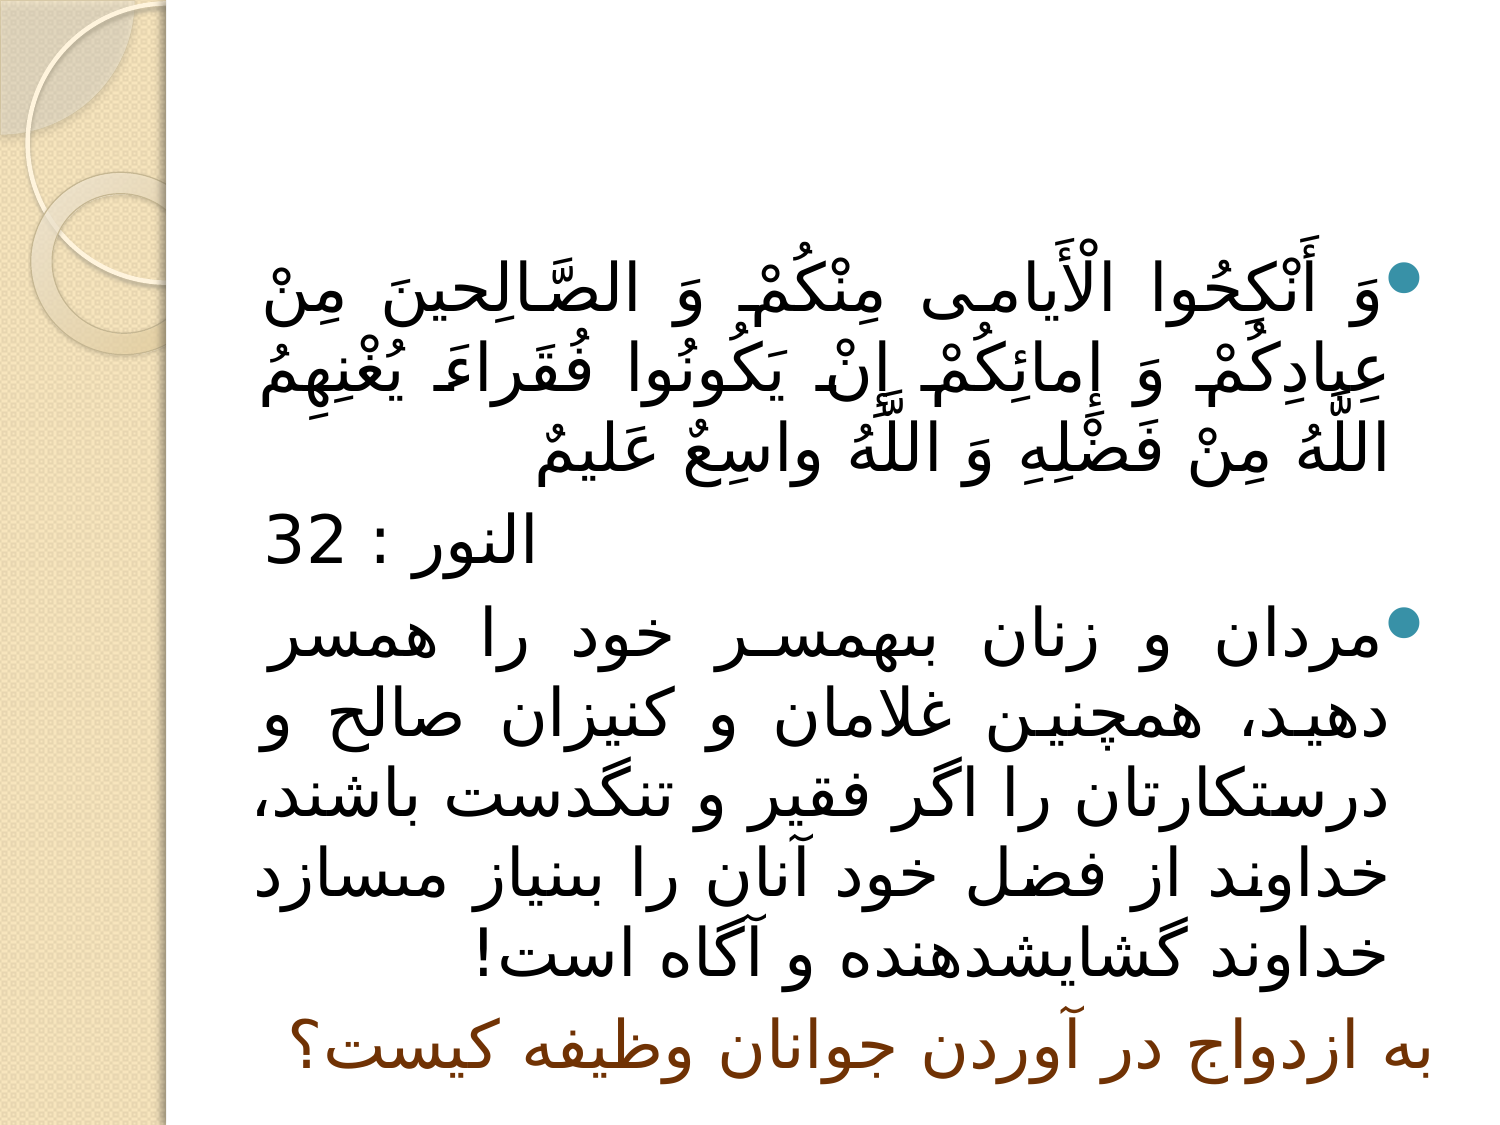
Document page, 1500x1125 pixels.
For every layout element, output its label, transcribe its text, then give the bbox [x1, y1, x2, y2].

list وَ أَنْكِحُوا الْأَيامى‏ مِنْكُمْ وَ الصَّالِحينَ مِنْ عِبادِكُمْ وَ إِمائِكُمْ إِنْ يَكُونُوا فُقَراءَ يُغْنِهِمُ اللَّهُ مِنْ فَضْلِهِ وَ اللَّهُ واسِعٌ عَليمٌ النور : 32 مردان و زنان بى‏همسر خود را همسر دهيد، همچنين غلامان و كنيزان صالح و درستكارتان را اگر فقير و تنگدست باشند، خداوند از فضل خود آنان را بى‏نياز مى‏سازد خداوند گشايش‏دهنده و آگاه است! به ازدواج در آوردن جوانان وظیفه کیست؟ [235, 237, 1466, 1025]
